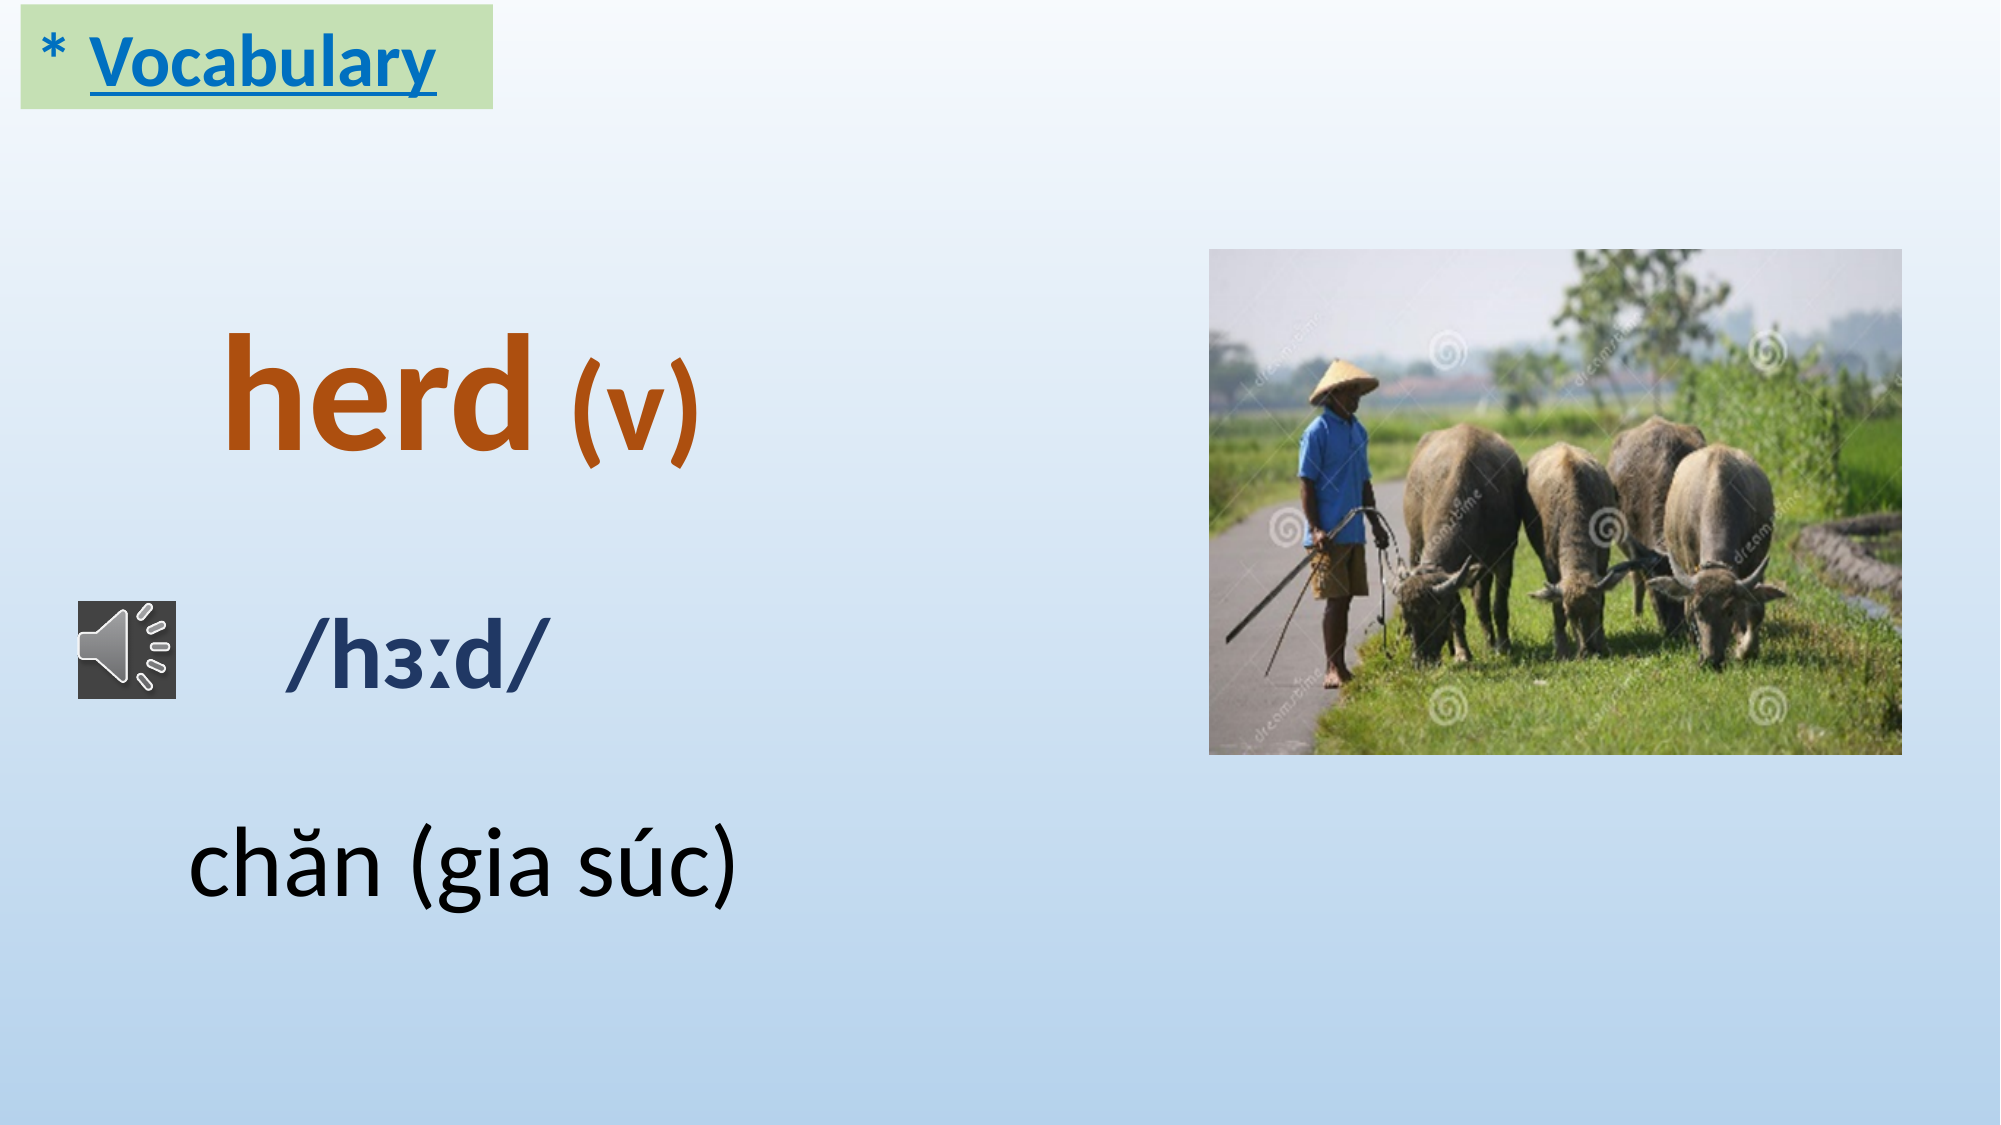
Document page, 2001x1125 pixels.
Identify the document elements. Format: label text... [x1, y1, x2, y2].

text_box * Vocabulary [20, 4, 493, 110]
text_box herd (v) [32, 291, 892, 400]
picture [1209, 249, 1902, 755]
text_box chăn (gia súc) [132, 788, 798, 924]
picture [76, 599, 177, 700]
text_box /hɜːd/ [271, 581, 566, 717]
